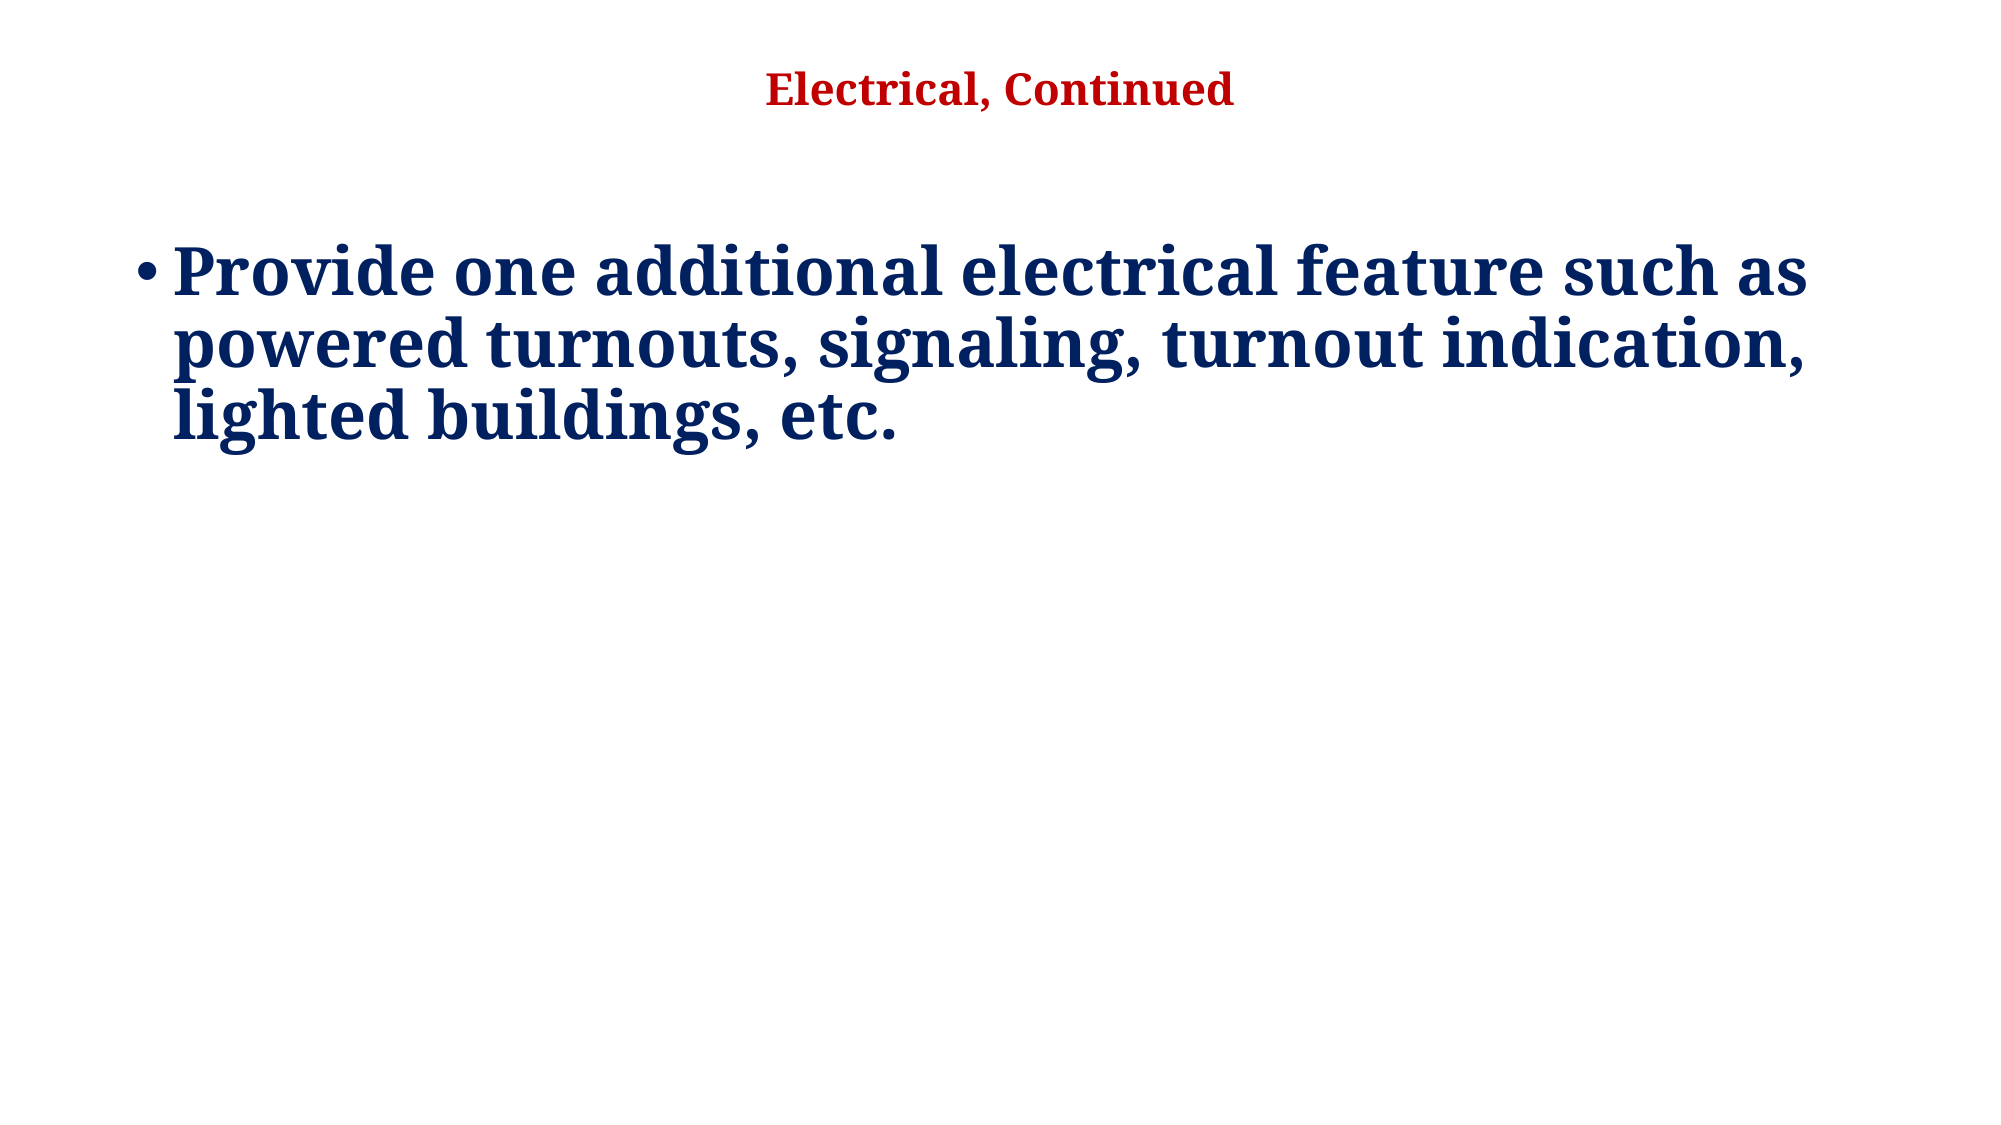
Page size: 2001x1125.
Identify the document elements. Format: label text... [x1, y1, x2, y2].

title Electrical, Continued [137, 59, 1863, 176]
list Provide one additional electrical feature such as powered turnouts, signaling, turnout indication, lighted buildings, etc. [120, 230, 1846, 945]
